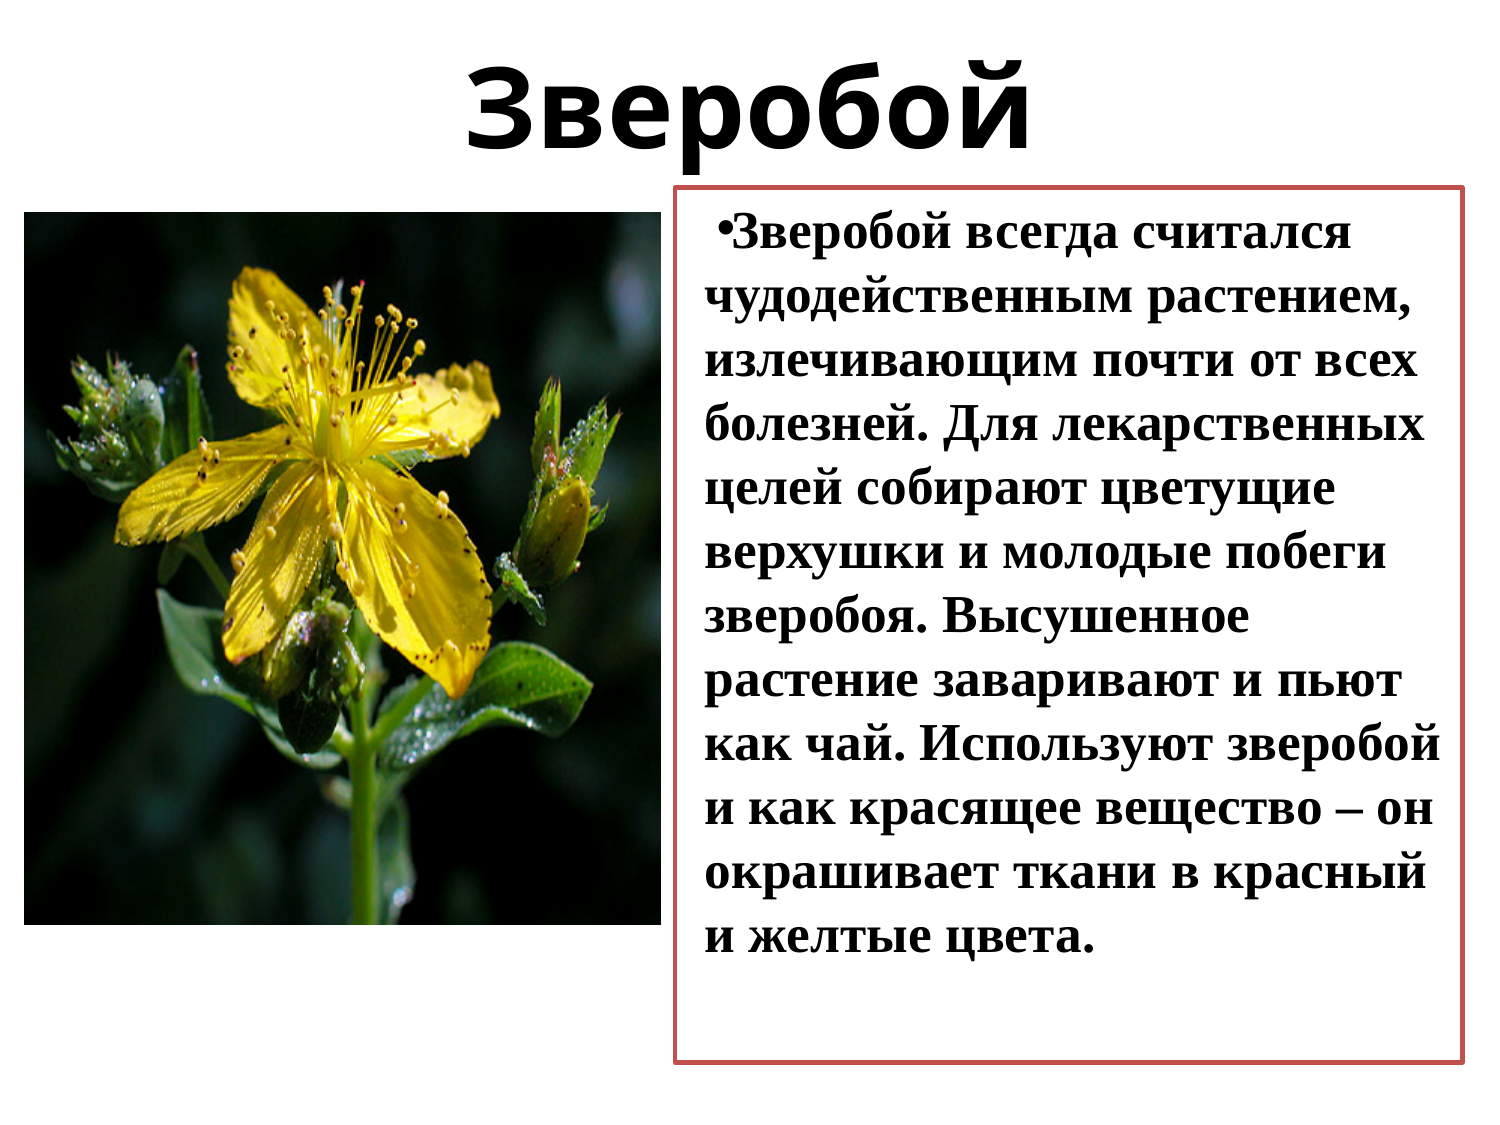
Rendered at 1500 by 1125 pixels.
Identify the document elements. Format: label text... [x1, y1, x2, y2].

picture [24, 212, 662, 926]
list Зверобой всегда считался чудодейственным растением, излечивающим почти от всех болезней. Для лекарственных целей собирают цветущие верхушки и молодые побеги зверобоя. Высушенное растение заваривают и пьют как чай. Используют зверобой и как красящее вещество – он окрашивает ткани в красный и желтые цвета. [673, 185, 1465, 1065]
title Зверобой [75, 45, 1425, 163]
